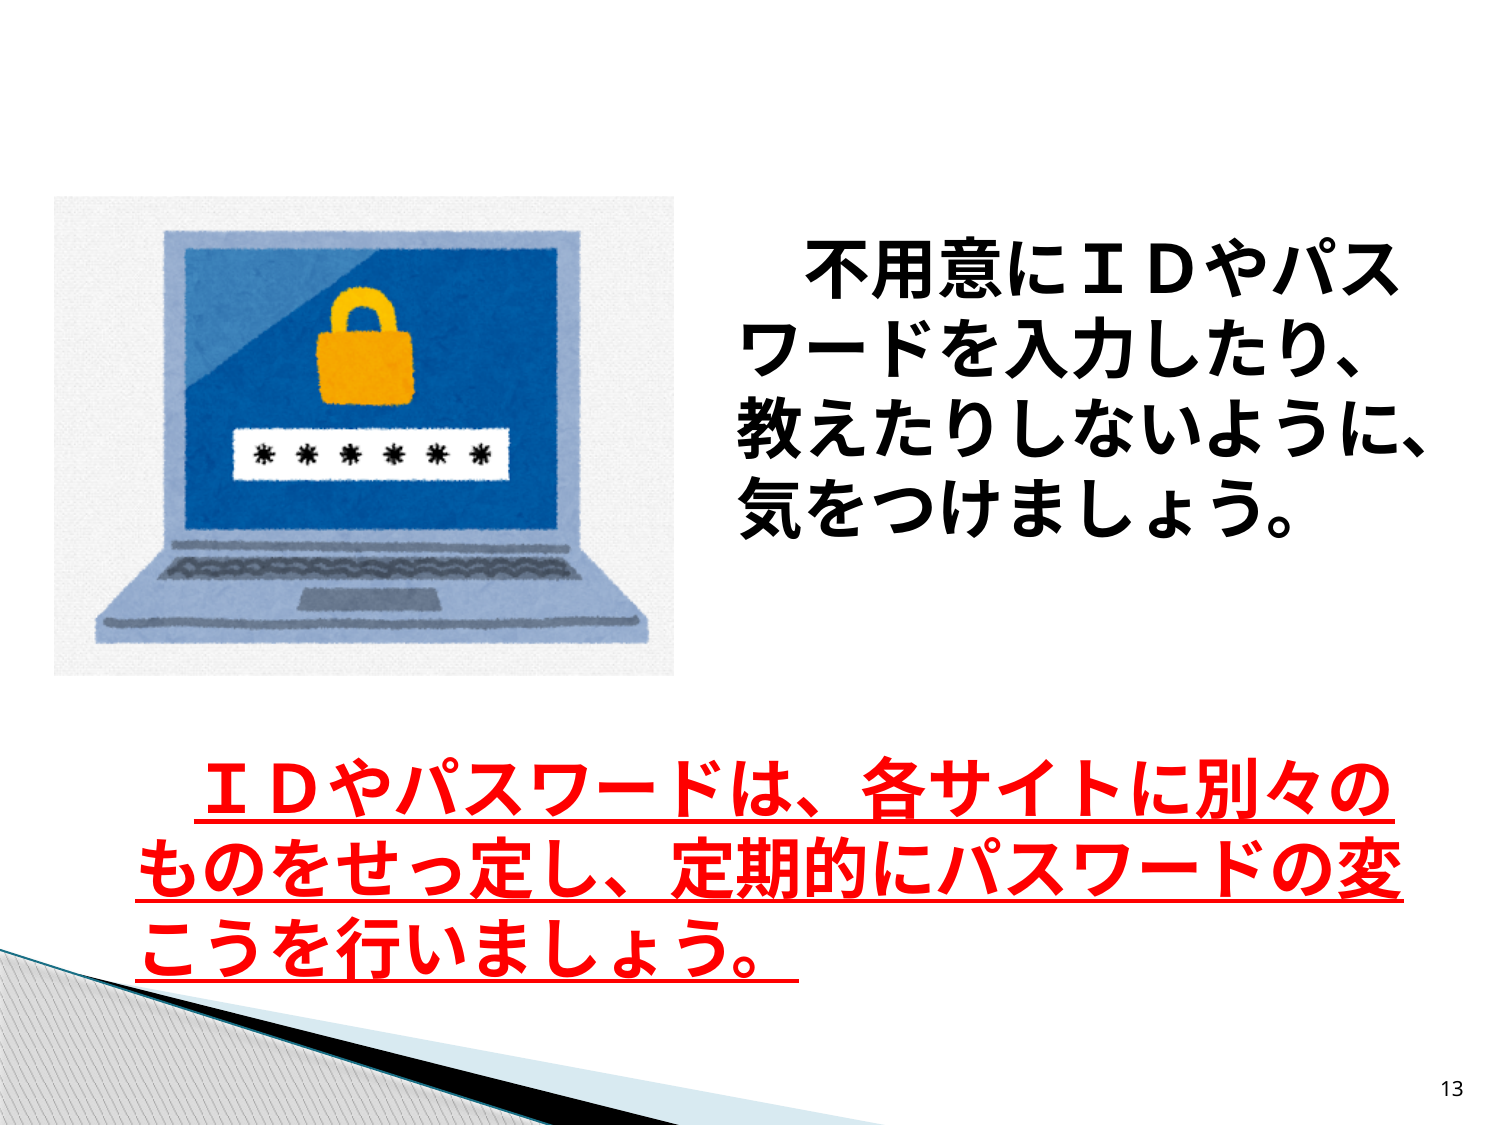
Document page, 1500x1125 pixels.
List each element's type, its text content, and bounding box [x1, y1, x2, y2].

picture [54, 195, 674, 676]
text_box ＩＤやパスワードは、各サイトに別々のものをせっ定し、定期的にパスワードの変こうを行いましょう。 [120, 739, 1459, 995]
text_box 不用意にＩＤやパスワードを入力したり、教えたりしないように、気をつけましょう。 [722, 219, 1459, 555]
slide_number 13 [1418, 1051, 1479, 1112]
